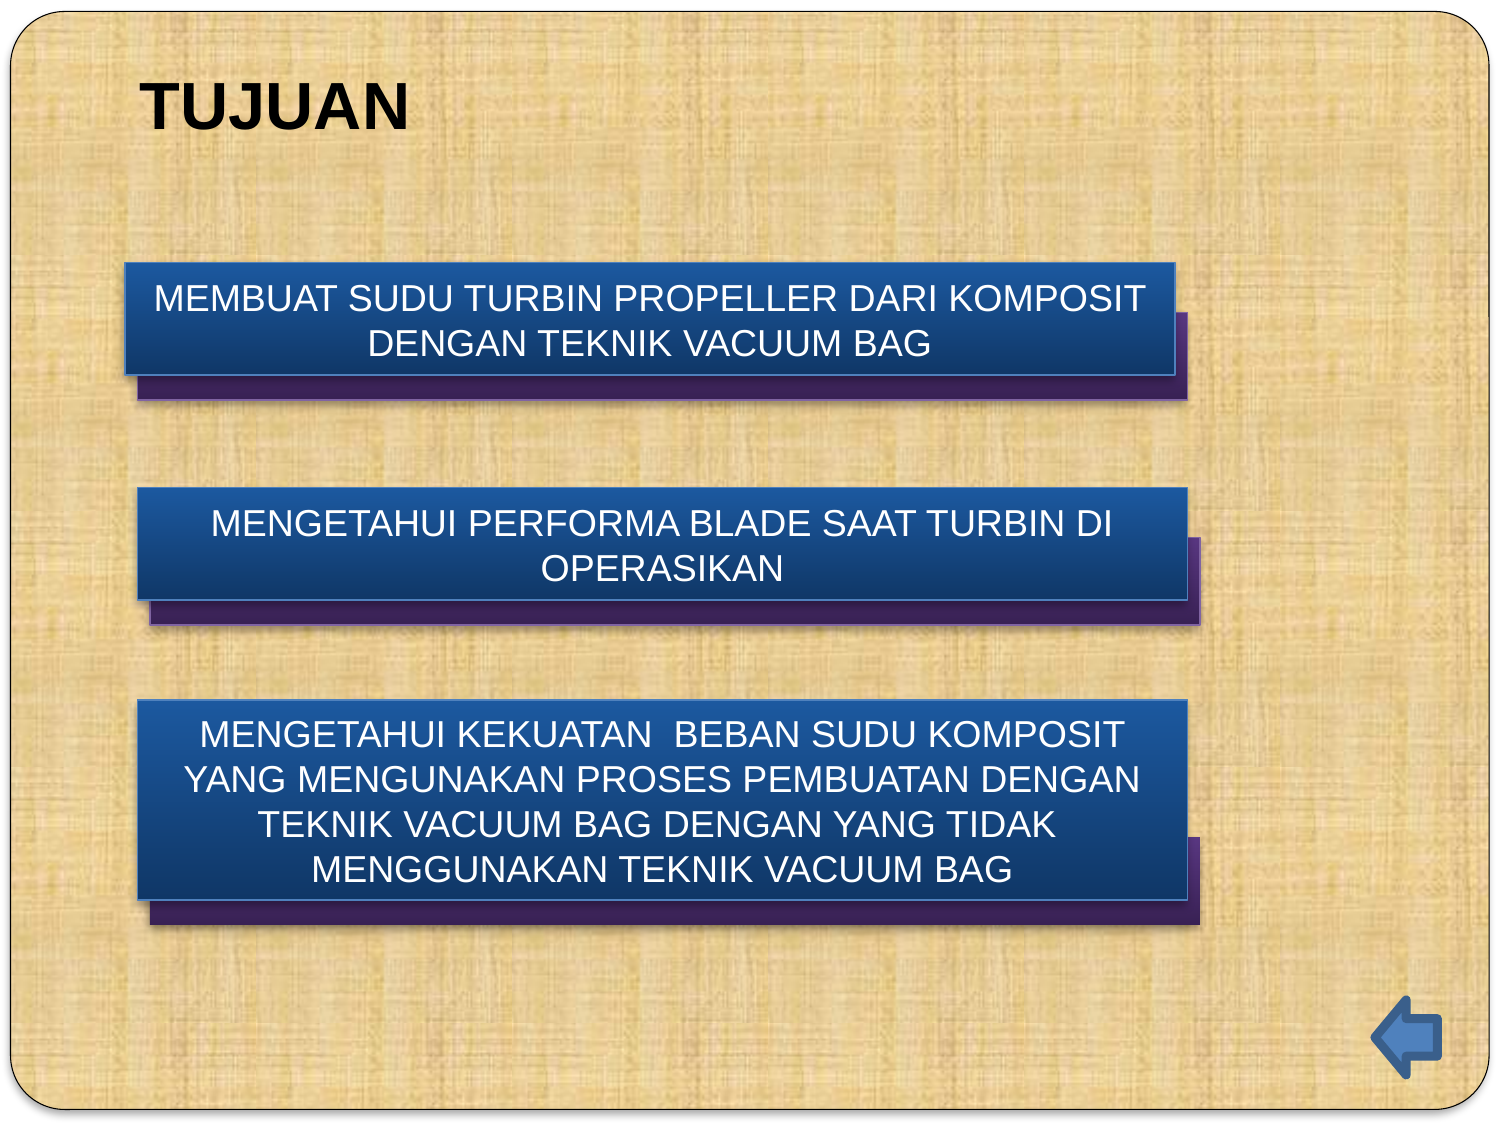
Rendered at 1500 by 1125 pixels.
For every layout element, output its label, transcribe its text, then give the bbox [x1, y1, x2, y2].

text_box [137, 312, 1188, 401]
text_box MENGETAHUI KEKUATAN BEBAN SUDU KOMPOSIT YANG MENGUNAKAN PROSES PEMBUATAN DENGAN TEKNIK VACUUM BAG DENGAN YANG TIDAK MENGGUNAKAN TEKNIK VACUUM BAG [137, 699, 1188, 901]
picture [12, 12, 1488, 1108]
text_box [1370, 995, 1442, 1080]
text_box [149, 837, 1200, 925]
title TUJUAN [125, 37, 438, 158]
text_box MENGETAHUI PERFORMA BLADE SAAT TURBIN DI OPERASIKAN [137, 487, 1188, 601]
text_box MEMBUAT SUDU TURBIN PROPELLER DARI KOMPOSIT DENGAN TEKNIK VACUUM BAG [124, 262, 1176, 376]
text_box [149, 537, 1201, 626]
